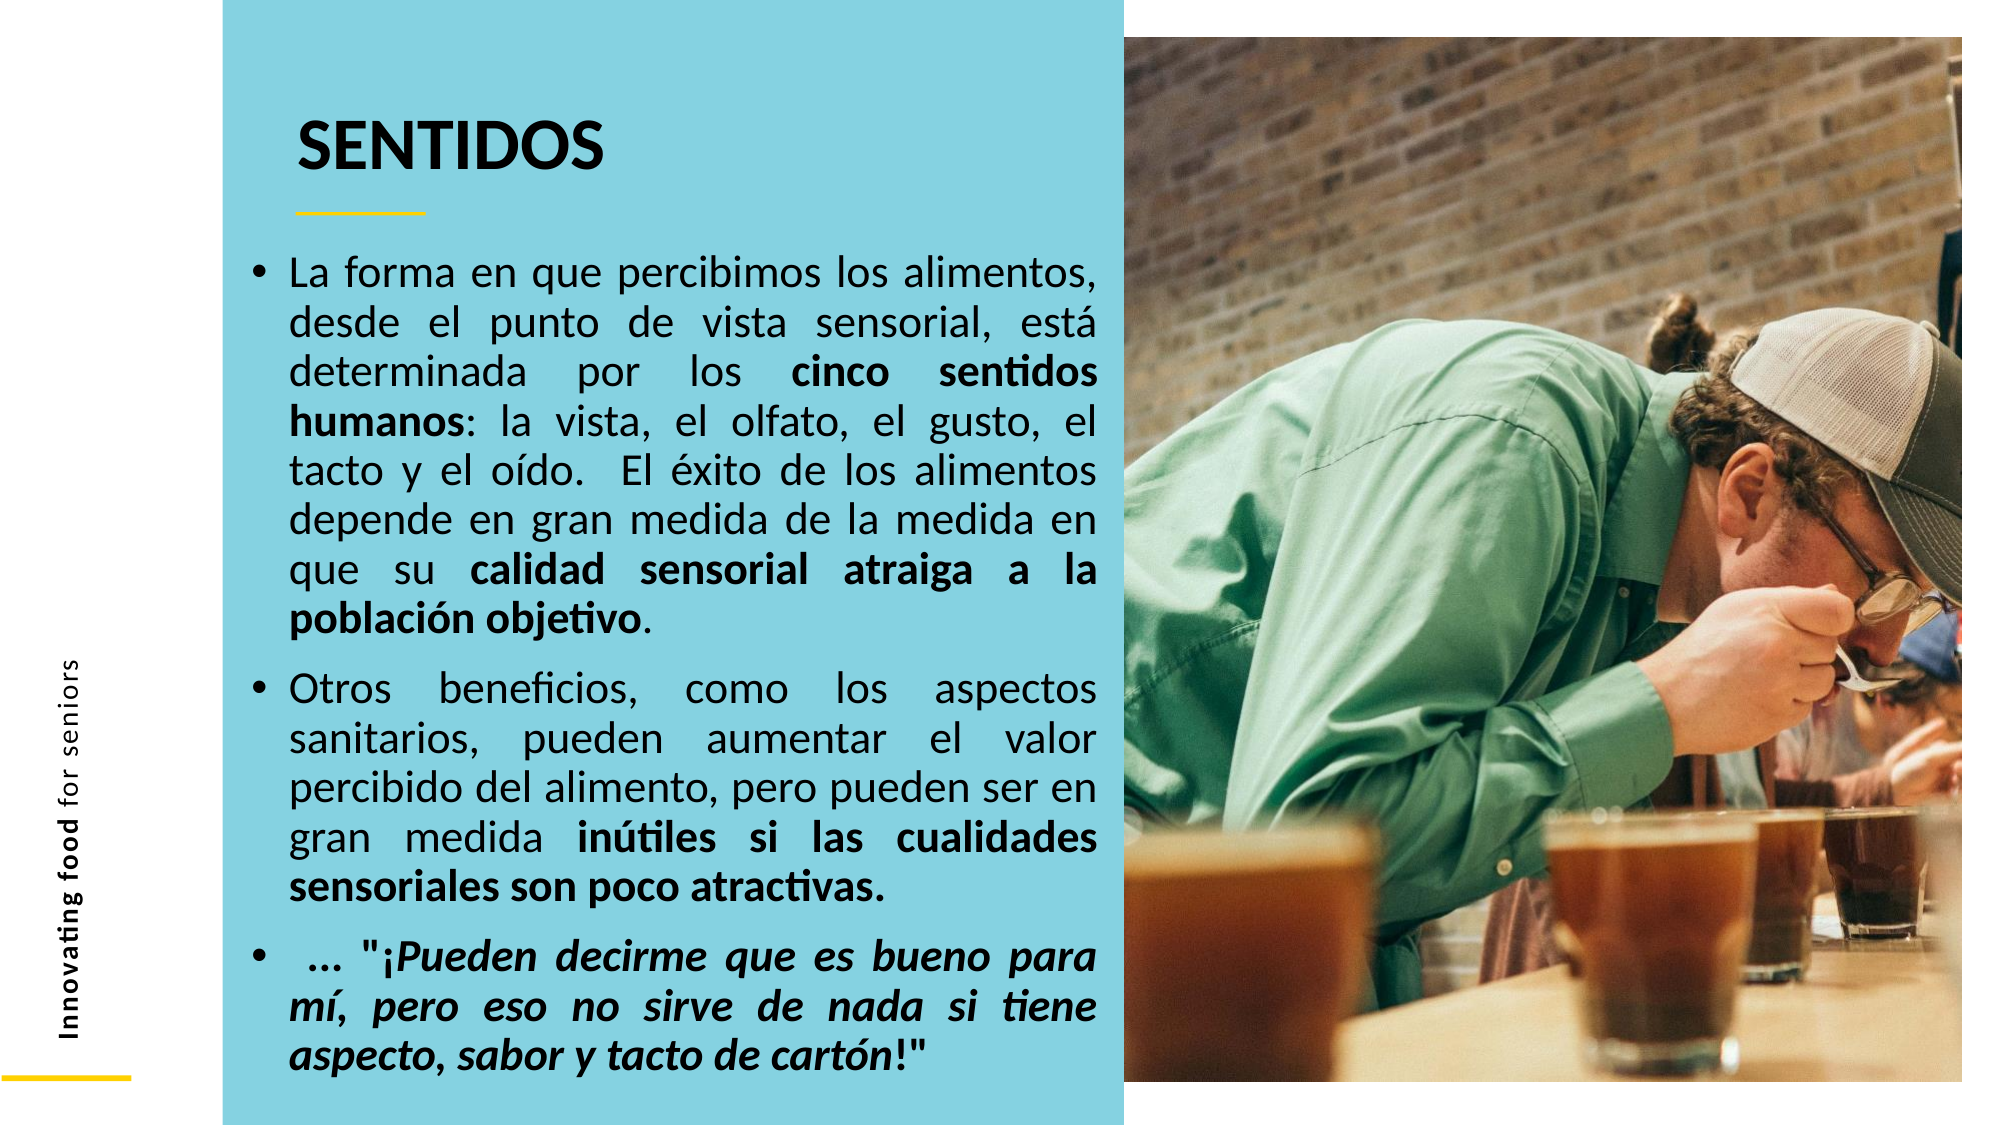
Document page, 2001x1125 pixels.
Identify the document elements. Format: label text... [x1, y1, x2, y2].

picture [1124, 37, 1962, 1082]
list SENTIDOS [282, 97, 1056, 194]
text_box La forma en que percibimos los alimentos, desde el punto de vista sensorial, está determinada por los cinco sentidos humanos: la vista, el olfato, el gusto, el tacto y el oído. El éxito de los alimentos depende en gran medida de la medida en que su calidad sensorial atraiga a la población objetivo. Otros beneficios, como los aspectos sanitarios, pueden aumentar el valor percibido del alimento, pero pueden ser en gran medida inútiles si las cualidades sensoriales son poco atractivas. ... "¡Pueden decirme que es bueno para mí, pero eso no sirve de nada si tiene aspecto, sabor y tacto de cartón!" [236, 240, 1113, 1028]
